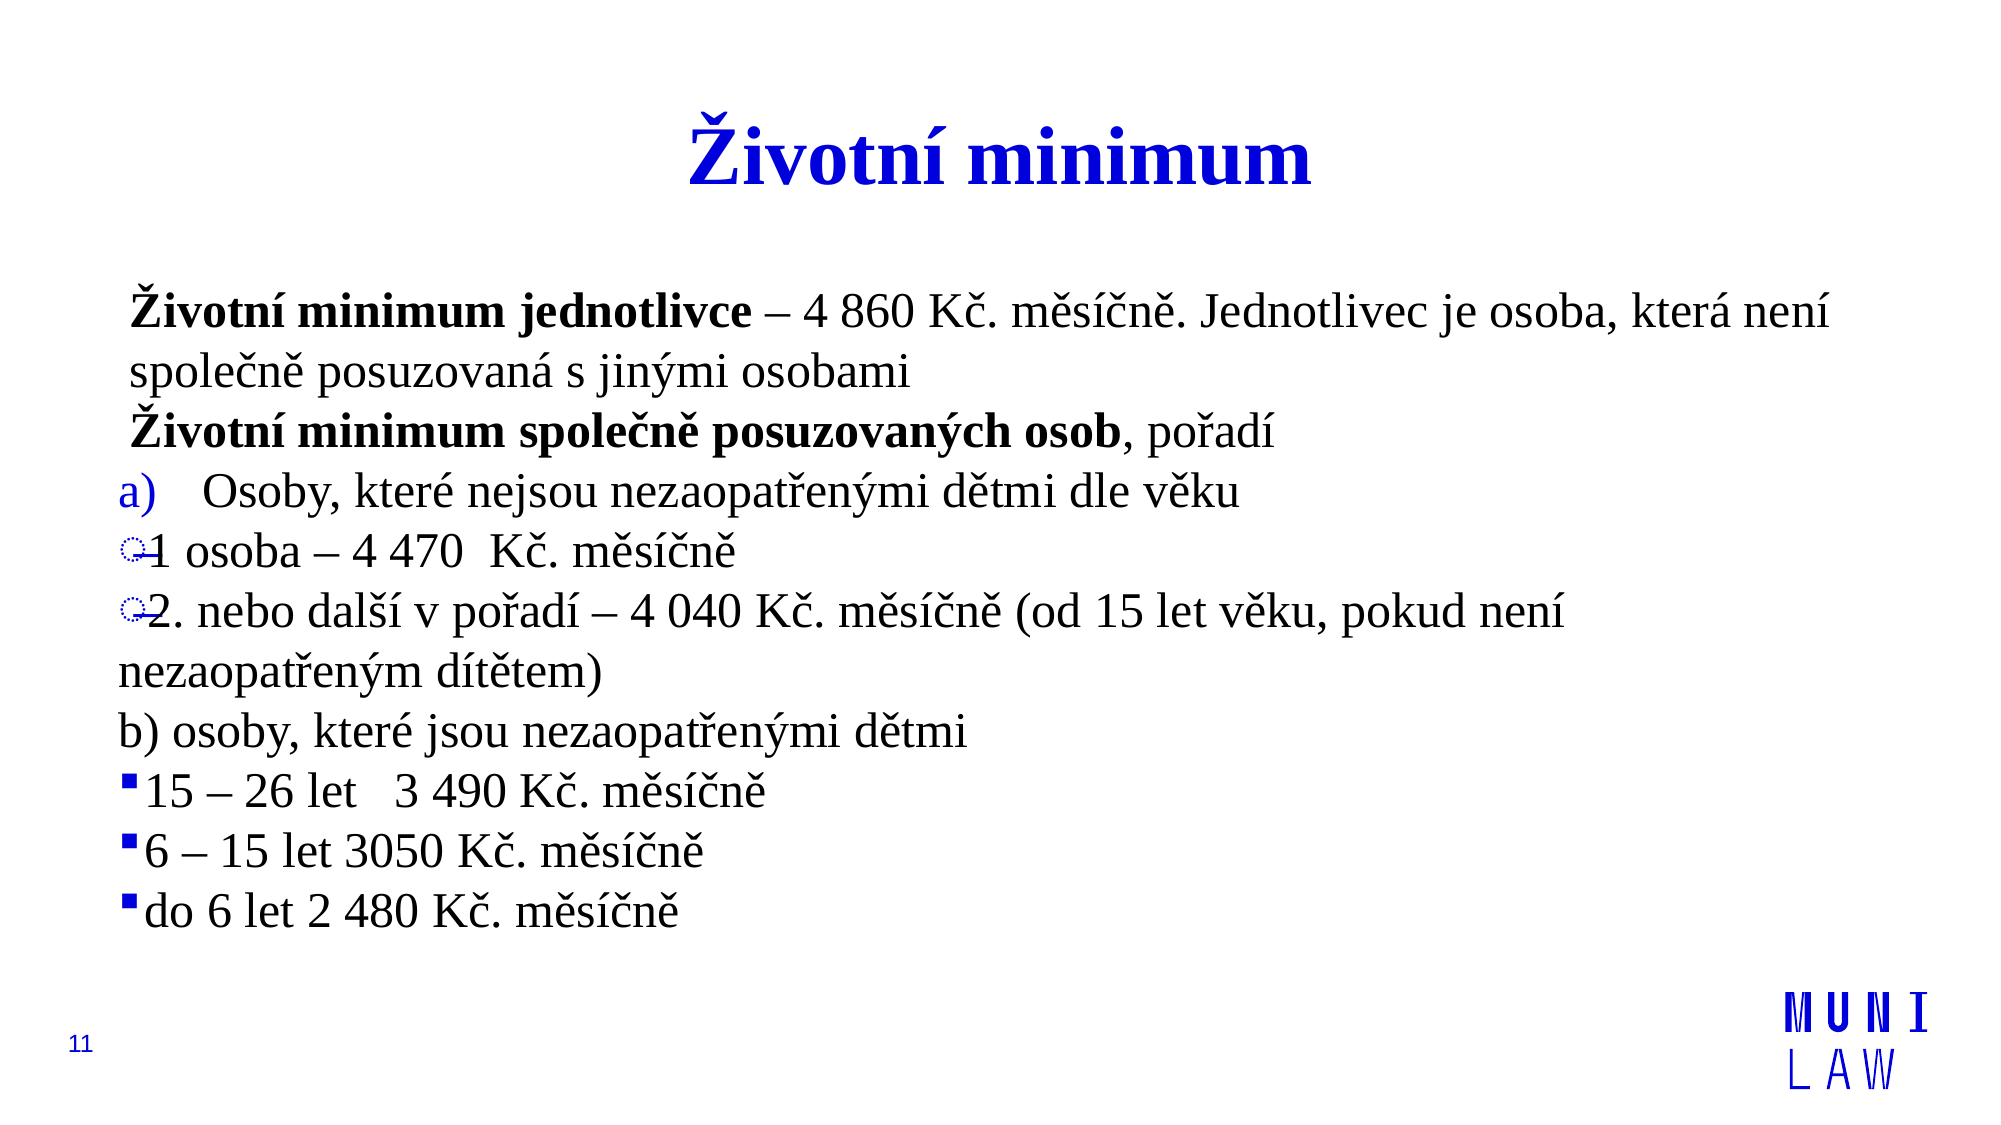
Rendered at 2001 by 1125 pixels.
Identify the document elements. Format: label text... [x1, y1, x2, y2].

list Životní minimum jednotlivce – 4 860 Kč. měsíčně. Jednotlivec je osoba, která není společně posuzovaná s jinými osobami Životní minimum společně posuzovaných osob, pořadí Osoby, které nejsou nezaopatřenými dětmi dle věku 1 osoba – 4 470 Kč. měsíčně 2. nebo další v pořadí – 4 040 Kč. měsíčně (od 15 let věku, pokud není nezaopatřeným dítětem) b) osoby, které jsou nezaopatřenými dětmi 15 – 26 let 3 490 Kč. měsíčně 6 – 15 let 3050 Kč. měsíčně do 6 let 2 480 Kč. měsíčně [118, 277, 1883, 957]
title Životní minimum [118, 118, 1883, 193]
slide_number 11 [67, 1021, 110, 1063]
